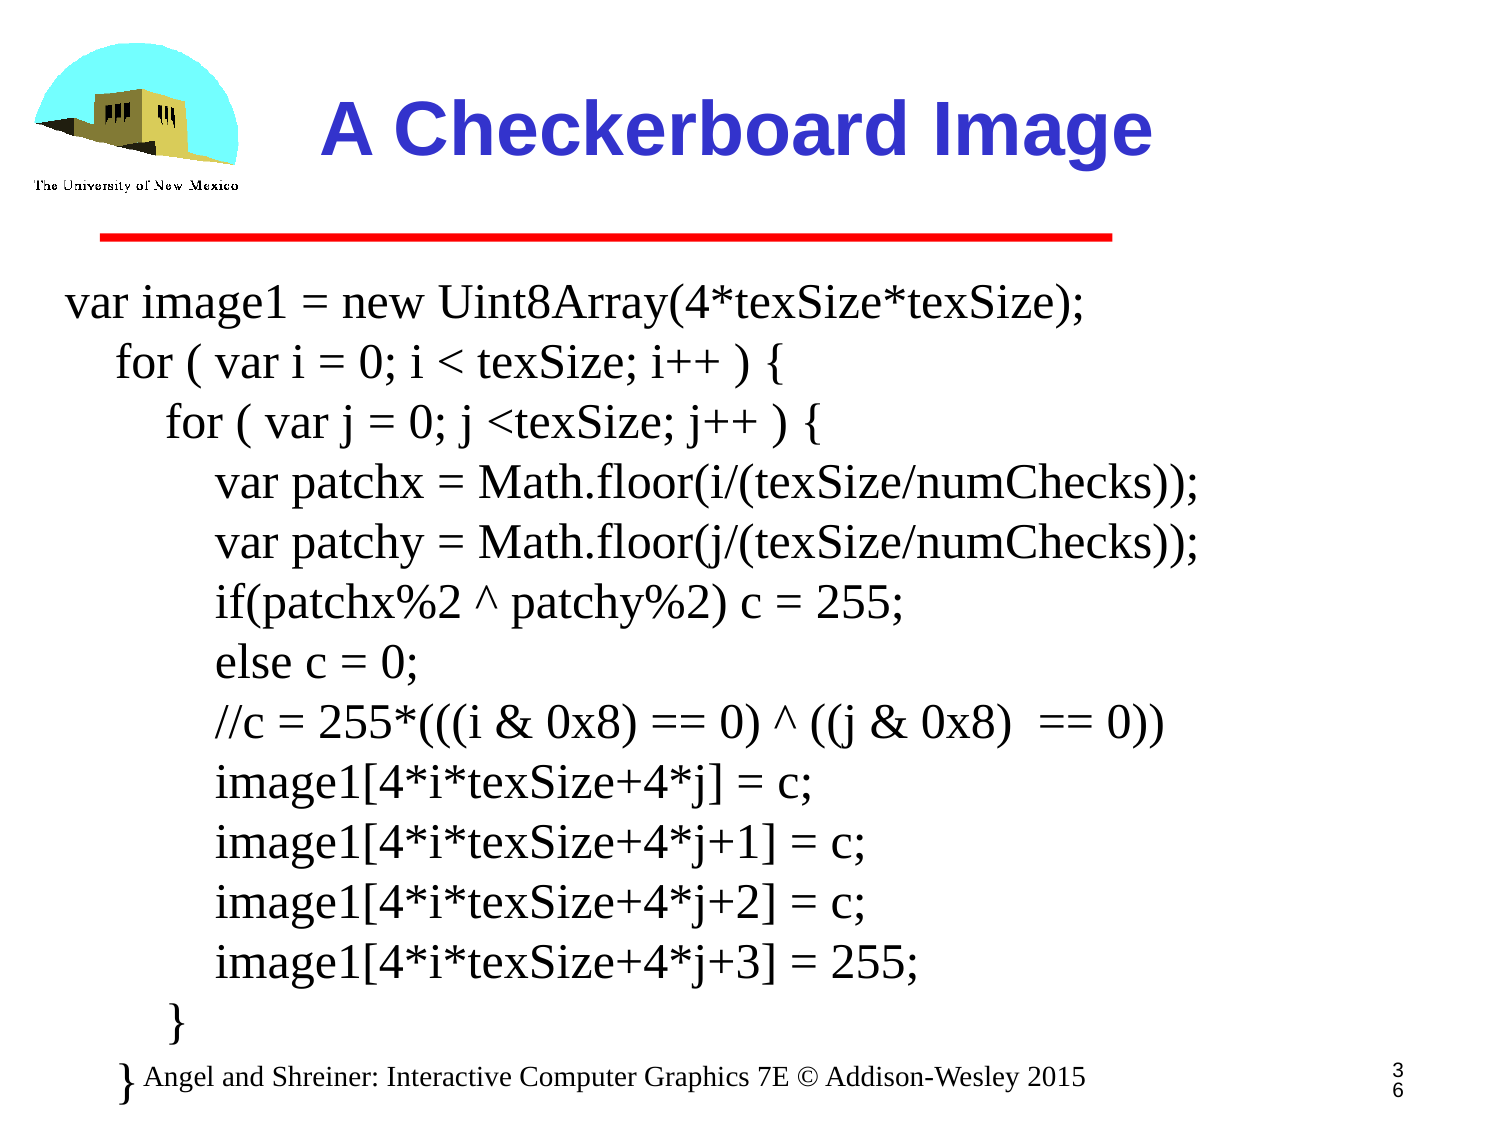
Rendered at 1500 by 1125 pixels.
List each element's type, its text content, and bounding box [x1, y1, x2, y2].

footer Angel and Shreiner: Interactive Computer Graphics 7E © Addison-Wesley 2015 [74, 1049, 1163, 1088]
title A Checkerboard Image [225, 37, 1250, 213]
text_box var image1 = new Uint8Array(4*texSize*texSize); for ( var i = 0; i < texSize; i++ ) { for ( var j = 0; j <texSize; j++ ) { var patchx = Math.floor(i/(texSize/numChecks)); var patchy = Math.floor(j/(texSize/numChecks)); if(patchx%2 ^ patchy%2) c = 255; else c = 0; //c = 255*(((i & 0x8) == 0) ^ ((j & 0x8) == 0)) image1[4*i*texSize+4*j] = c; image1[4*i*texSize+4*j+1] = c; image1[4*i*texSize+4*j+2] = c; image1[4*i*texSize+4*j+3] = 255; } } [50, 261, 1425, 1117]
